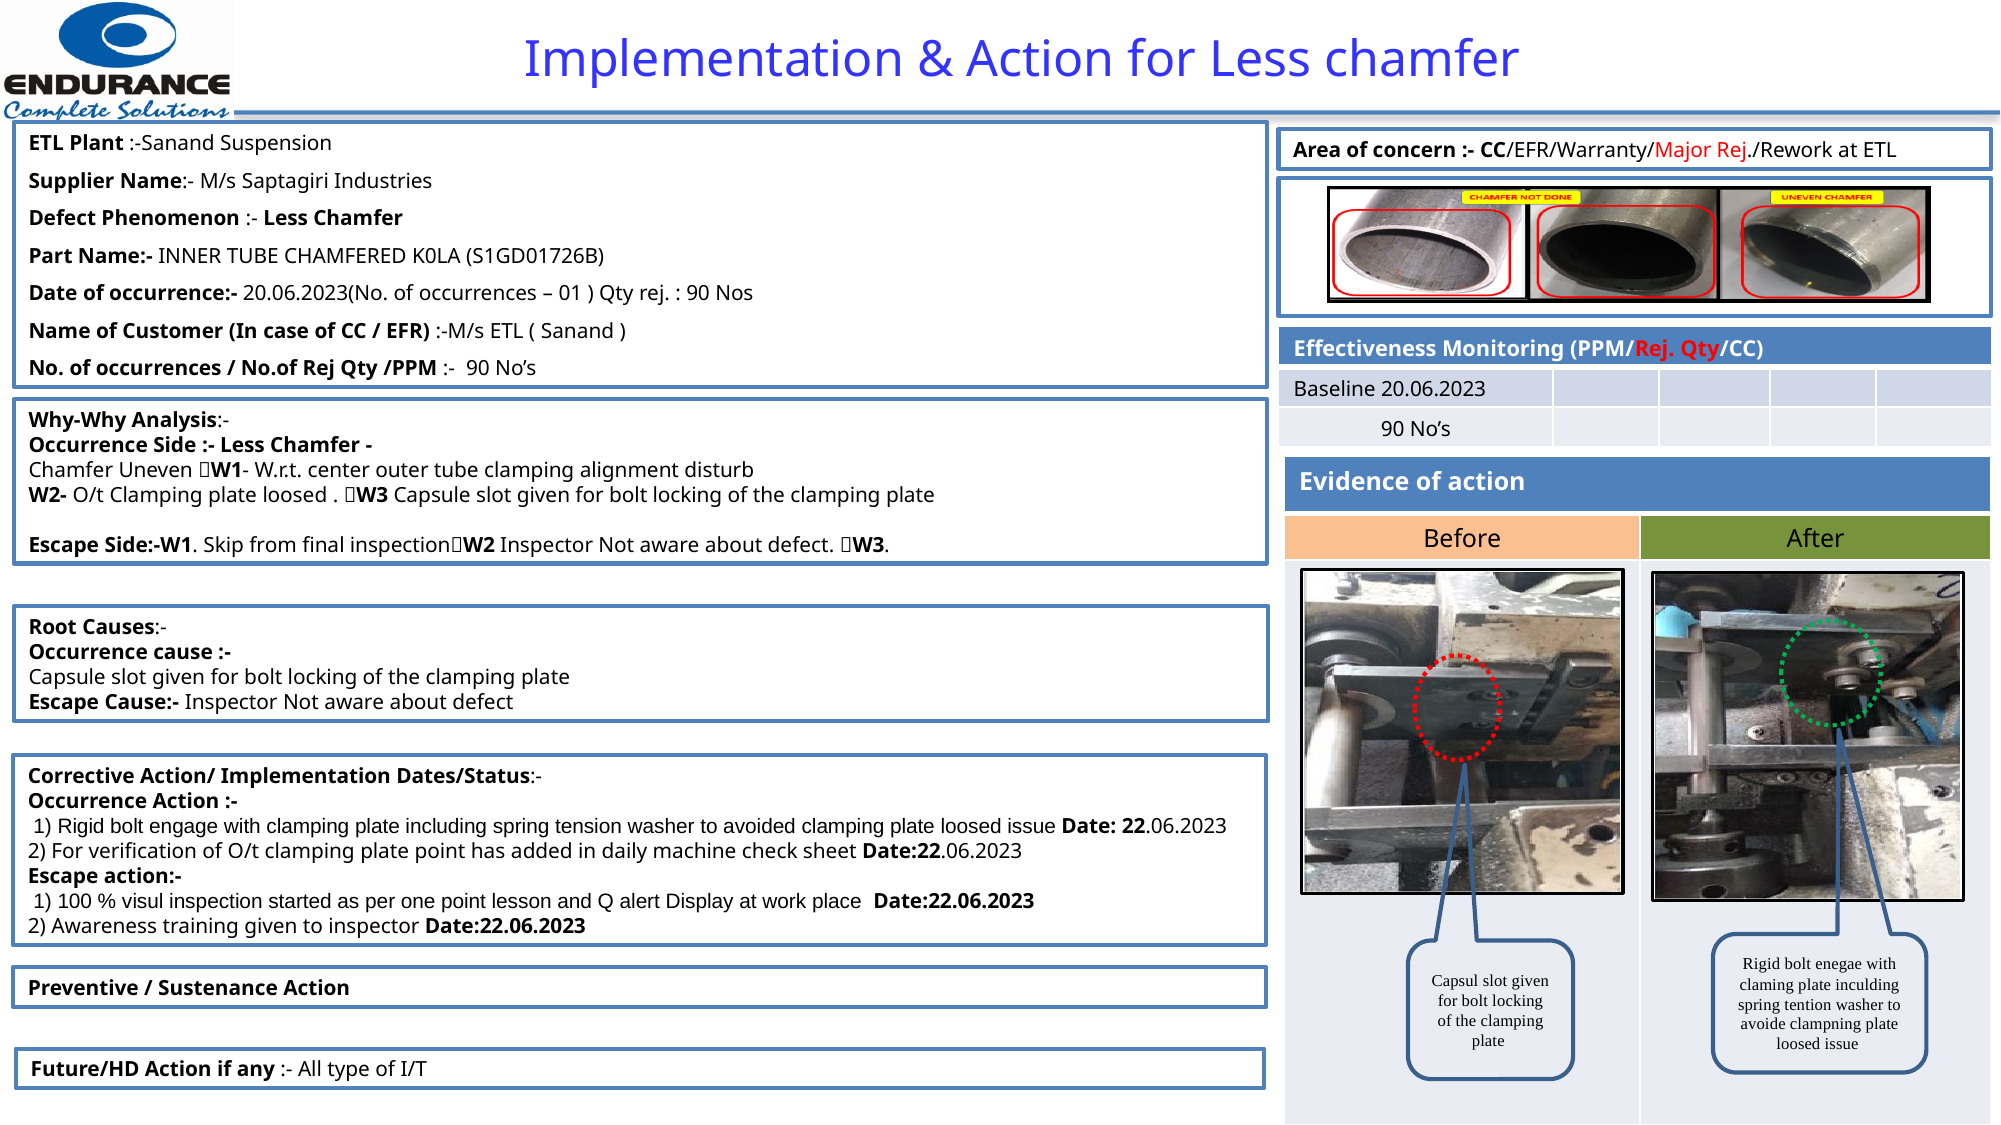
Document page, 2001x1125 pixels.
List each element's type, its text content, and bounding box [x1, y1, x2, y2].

text_box Future/HD Action if any :- All type of I/T [14, 1047, 1266, 1090]
table_cell [1554, 408, 1658, 446]
table_cell After [1641, 516, 1990, 559]
table_cell [1771, 370, 1875, 406]
text_box Why-Why Analysis:- Occurrence Side :- Less Chamfer - Chamfer Uneven W1- W.r.t. center outer tube clamping alignment disturb W2- O/t Clamping plate loosed . W3 Capsule slot given for bolt locking of the clamping plate Escape Side:-W1. Skip from final inspectionW2 Inspector Not aware about defect. W3. [12, 397, 1269, 566]
text_box ETL Plant :-Sanand Suspension Supplier Name:- M/s Saptagiri Industries Defect Phenomenon :- Less Chamfer Part Name:- INNER TUBE CHAMFERED K0LA (S1GD01726B) Date of occurrence:- 20.06.2023(No. of occurrences – 01 ) Qty rej. : 90 Nos Name of Customer (In case of CC / EFR) :-M/s ETL ( Sanand ) No. of occurrences / No.of Rej Qty /PPM :- 90 No’s [12, 120, 1269, 389]
table_cell [1660, 408, 1769, 446]
text_box Capsul slot given for bolt locking of the clamping plate [1405, 900, 1576, 1082]
table_cell [1285, 561, 1639, 1124]
picture [1654, 573, 1963, 899]
text_box Area of concern :- CC/EFR/Warranty/Major Rej./Rework at ETL [1276, 127, 1993, 171]
table_cell [1877, 408, 1991, 446]
table_header Effectiveness Monitoring (PPM/Rej. Qty/CC) [1279, 327, 1991, 364]
table_cell [1771, 408, 1875, 446]
table_cell [1660, 370, 1769, 406]
table_header Evidence of action [1285, 457, 1990, 511]
text_box Implementation & Action for Less chamfer [322, 19, 1723, 95]
picture [1303, 570, 1622, 893]
table_cell [1877, 370, 1991, 406]
text_box Root Causes:- Occurrence cause :- Capsule slot given for bolt locking of the clamping plate Escape Cause:- Inspector Not aware about defect [12, 604, 1270, 723]
text_box Preventive / Sustenance Action [11, 965, 1268, 1009]
picture [1329, 188, 1928, 301]
text_box [1276, 176, 1993, 318]
picture [0, 0, 234, 123]
table_cell [1641, 561, 1990, 1124]
table_cell 90 No’s [1279, 408, 1552, 446]
table_cell [1554, 370, 1658, 406]
text_box Corrective Action/ Implementation Dates/Status:- Occurrence Action :- 1) Rigid bolt engage with clamping plate including spring tension washer to avoided clamping plate loosed issue Date: 22.06.2023 2) For verification of O/t clamping plate point has added in daily machine check sheet Date:22.06.2023 Escape action:- 1) 100 % visul inspection started as per one point lesson and Q alert Display at work place Date:22.06.2023 2) Awareness training given to inspector Date:22.06.2023 [11, 753, 1268, 947]
text_box Rigid bolt enegae with claming plate inculding spring tention washer to avoide clampning plate loosed issue [1710, 907, 1929, 1075]
table_cell Before [1285, 516, 1639, 559]
table_cell Baseline 20.06.2023 [1279, 370, 1552, 406]
